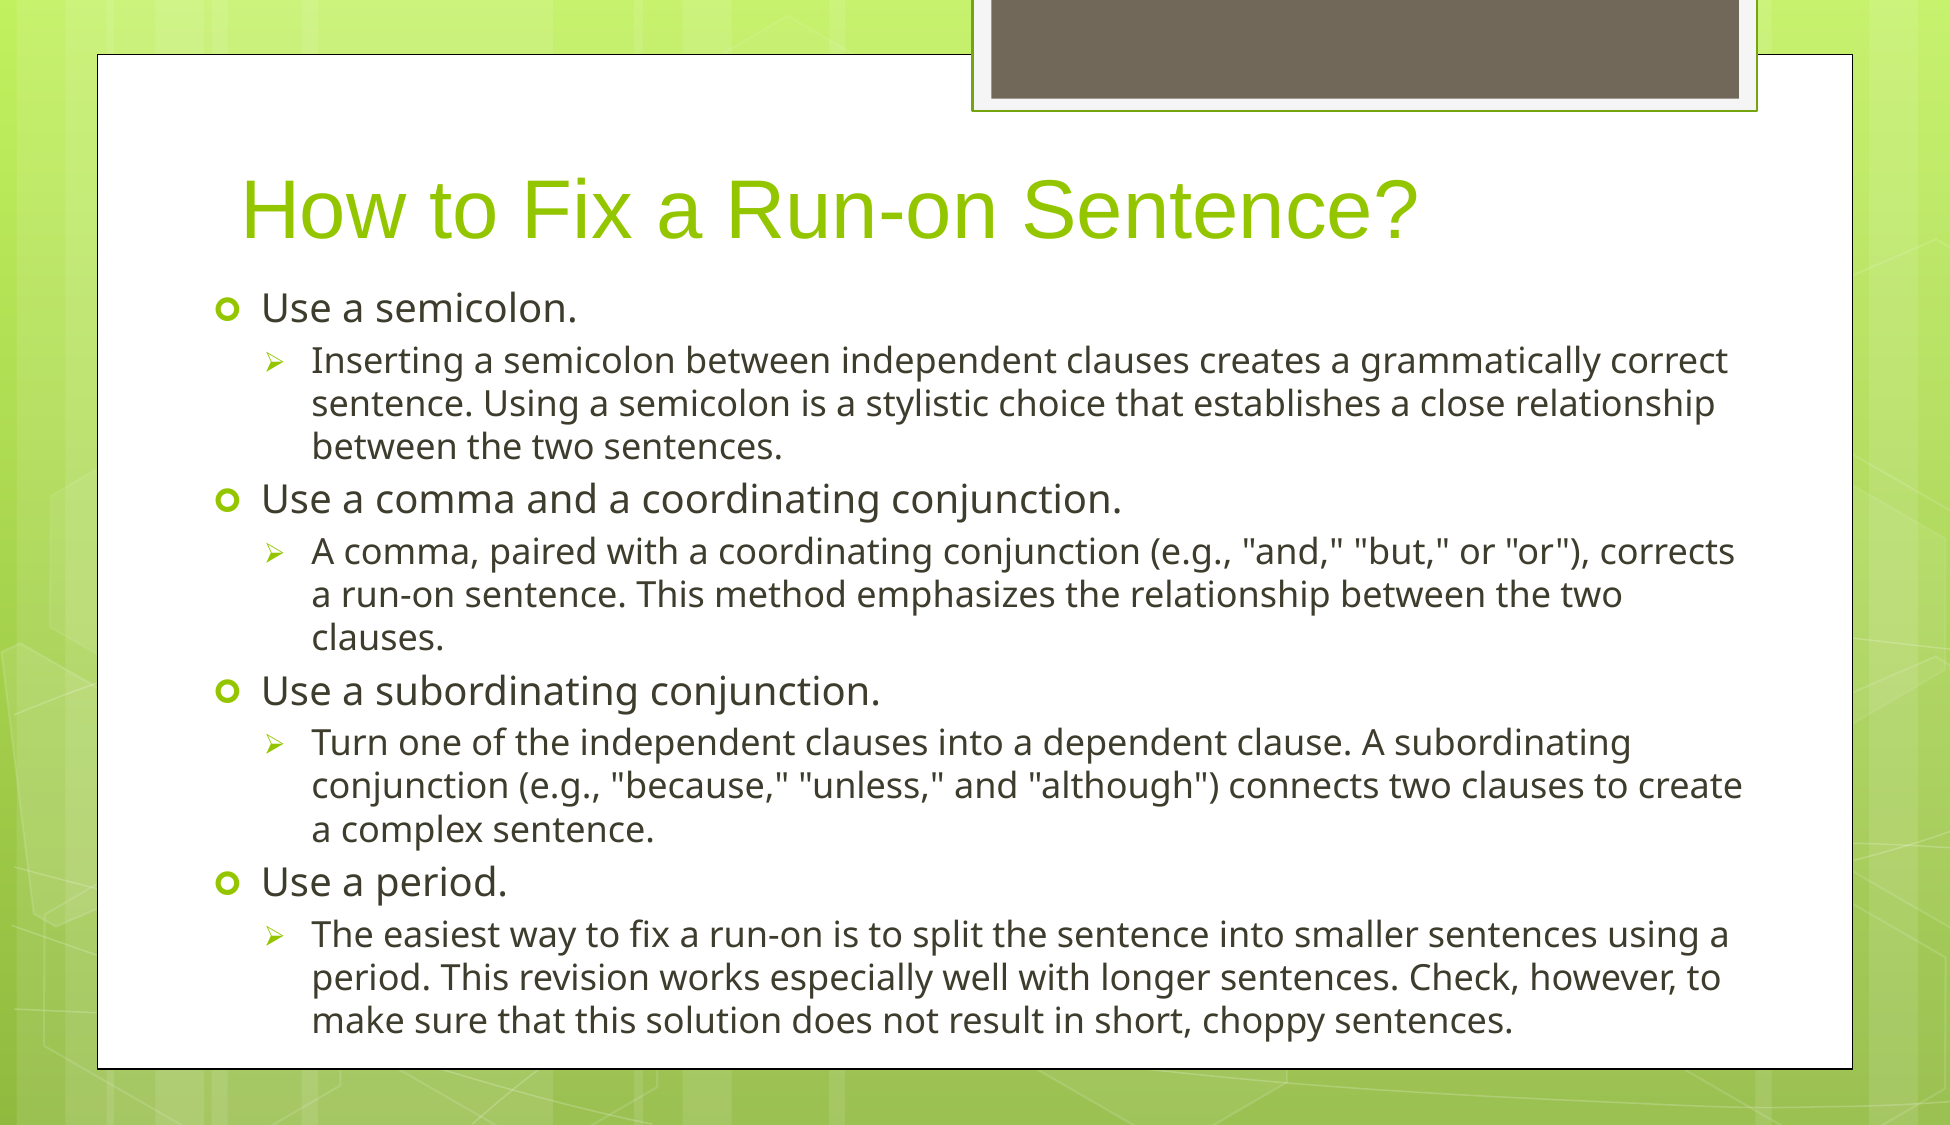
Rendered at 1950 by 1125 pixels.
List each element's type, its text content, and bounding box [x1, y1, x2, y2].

list Use a semicolon. Inserting a semicolon between independent clauses creates a grammatically correct sentence. Using a semicolon is a stylistic choice that establishes a close relationship between the two sentences. Use a comma and a coordinating conjunction. A comma, paired with a coordinating conjunction (e.g., "and," "but," or "or"), corrects a run-on sentence. This method emphasizes the relationship between the two clauses. Use a subordinating conjunction. Turn one of the independent clauses into a dependent clause. A subordinating conjunction (e.g., "because," "unless," and "although") connects two clauses to create a complex sentence. Use a period. The easiest way to fix a run-on is to split the sentence into smaller sentences using a period. This revision works especially well with longer sentences. Check, however, to make sure that this solution does not result in short, choppy sentences. [187, 275, 1770, 1050]
title How to Fix a Run-on Sentence? [225, 75, 1723, 263]
